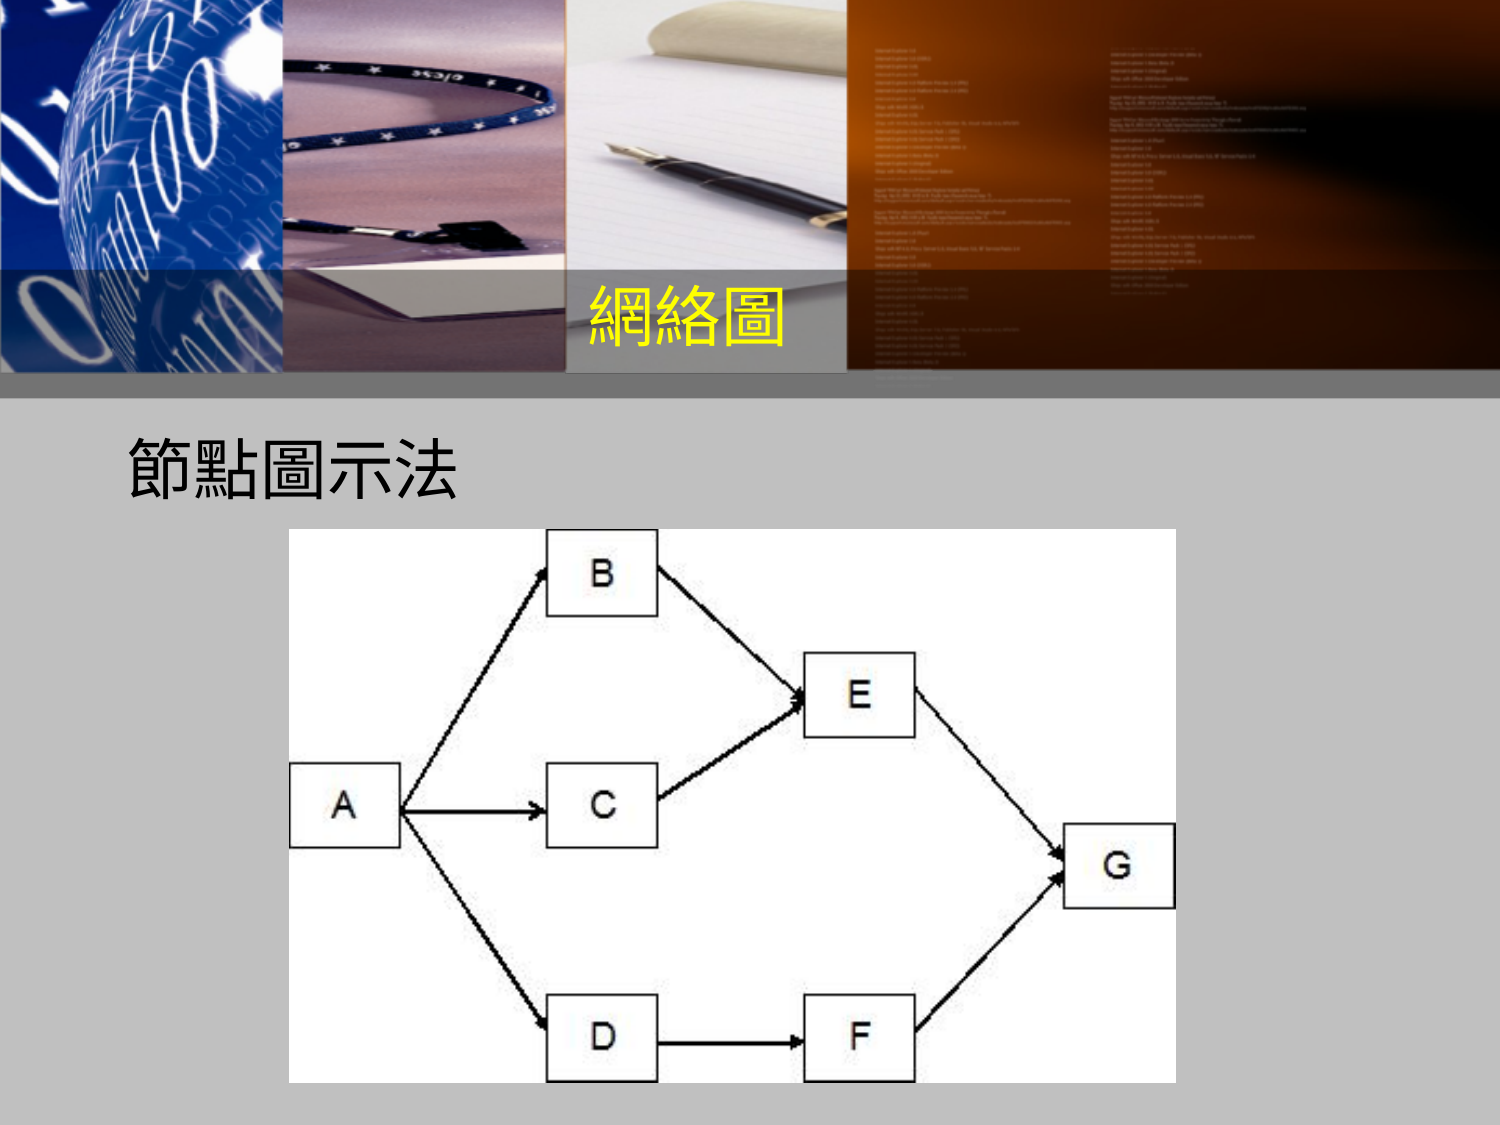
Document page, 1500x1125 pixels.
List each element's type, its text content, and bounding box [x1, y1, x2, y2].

picture [0, 0, 1500, 388]
text_box 節點圖示法 [112, 420, 1164, 516]
title 網絡圖 [572, 267, 869, 350]
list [288, 528, 1176, 1083]
